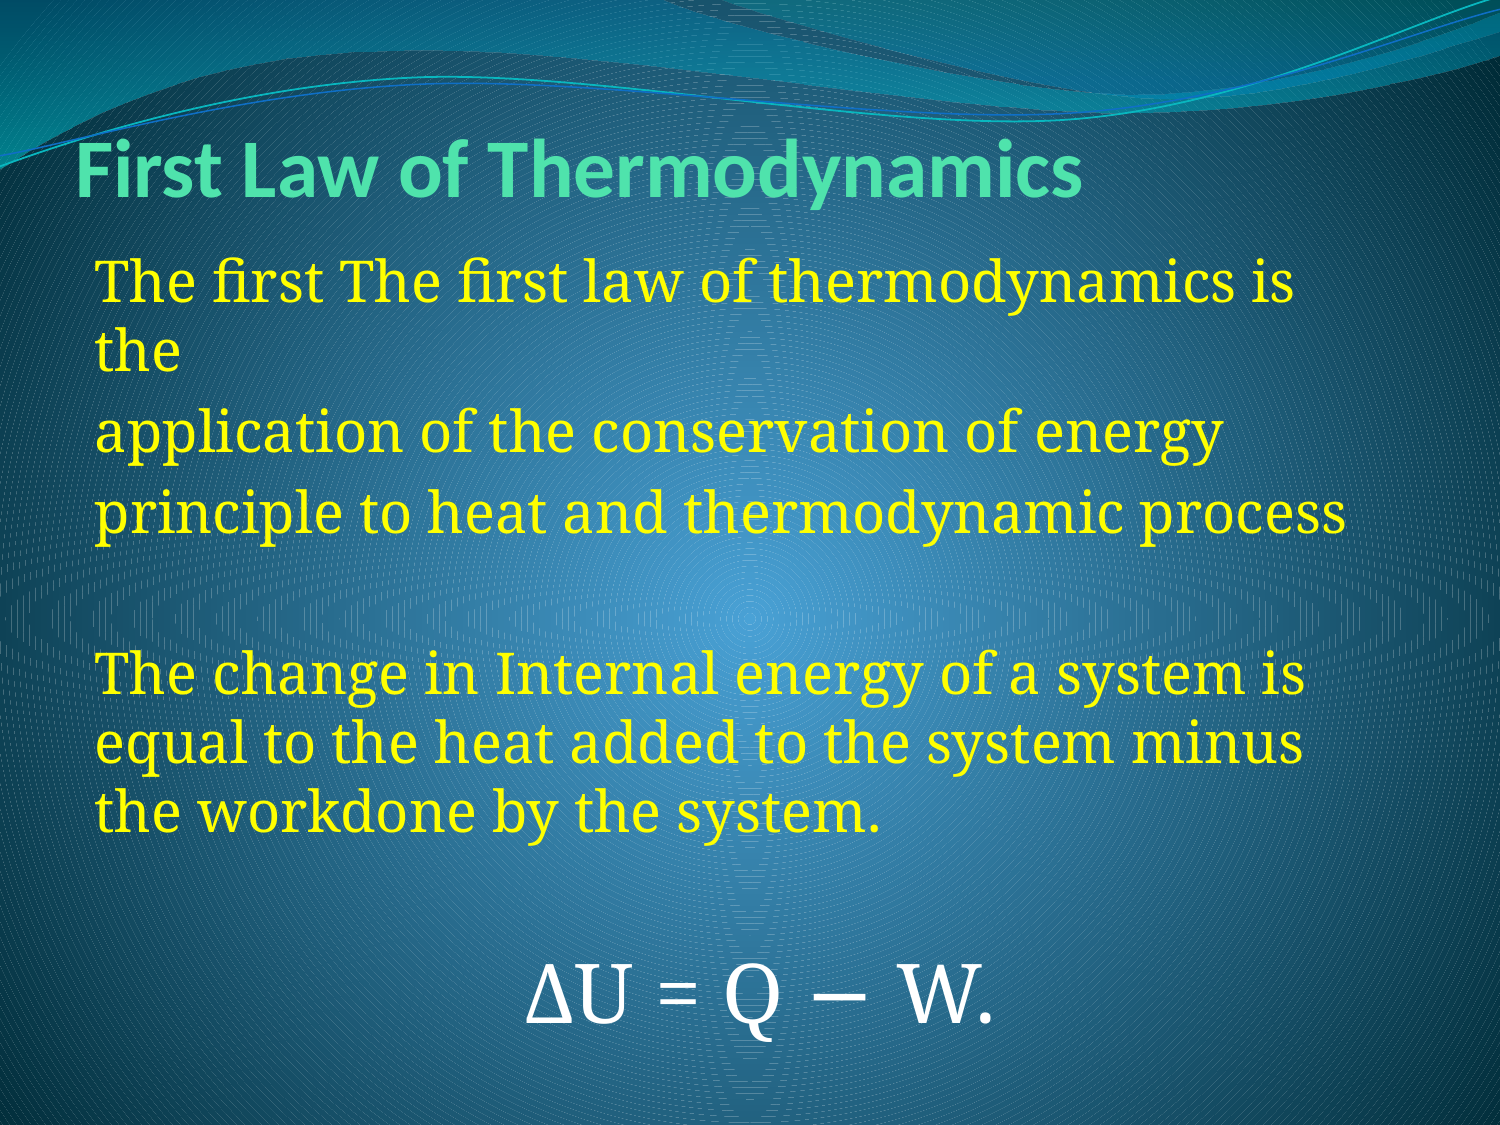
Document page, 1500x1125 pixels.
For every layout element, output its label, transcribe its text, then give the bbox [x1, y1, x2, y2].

title First Law of Thermodynamics [75, 112, 1350, 215]
list The first The first law of thermodynamics is the application of the conservation of energy principle to heat and thermodynamic process The change in Internal energy of a system is equal to the heat added to the system minus the workdone by the system. ΔU = Q − W. [86, 237, 1362, 1063]
